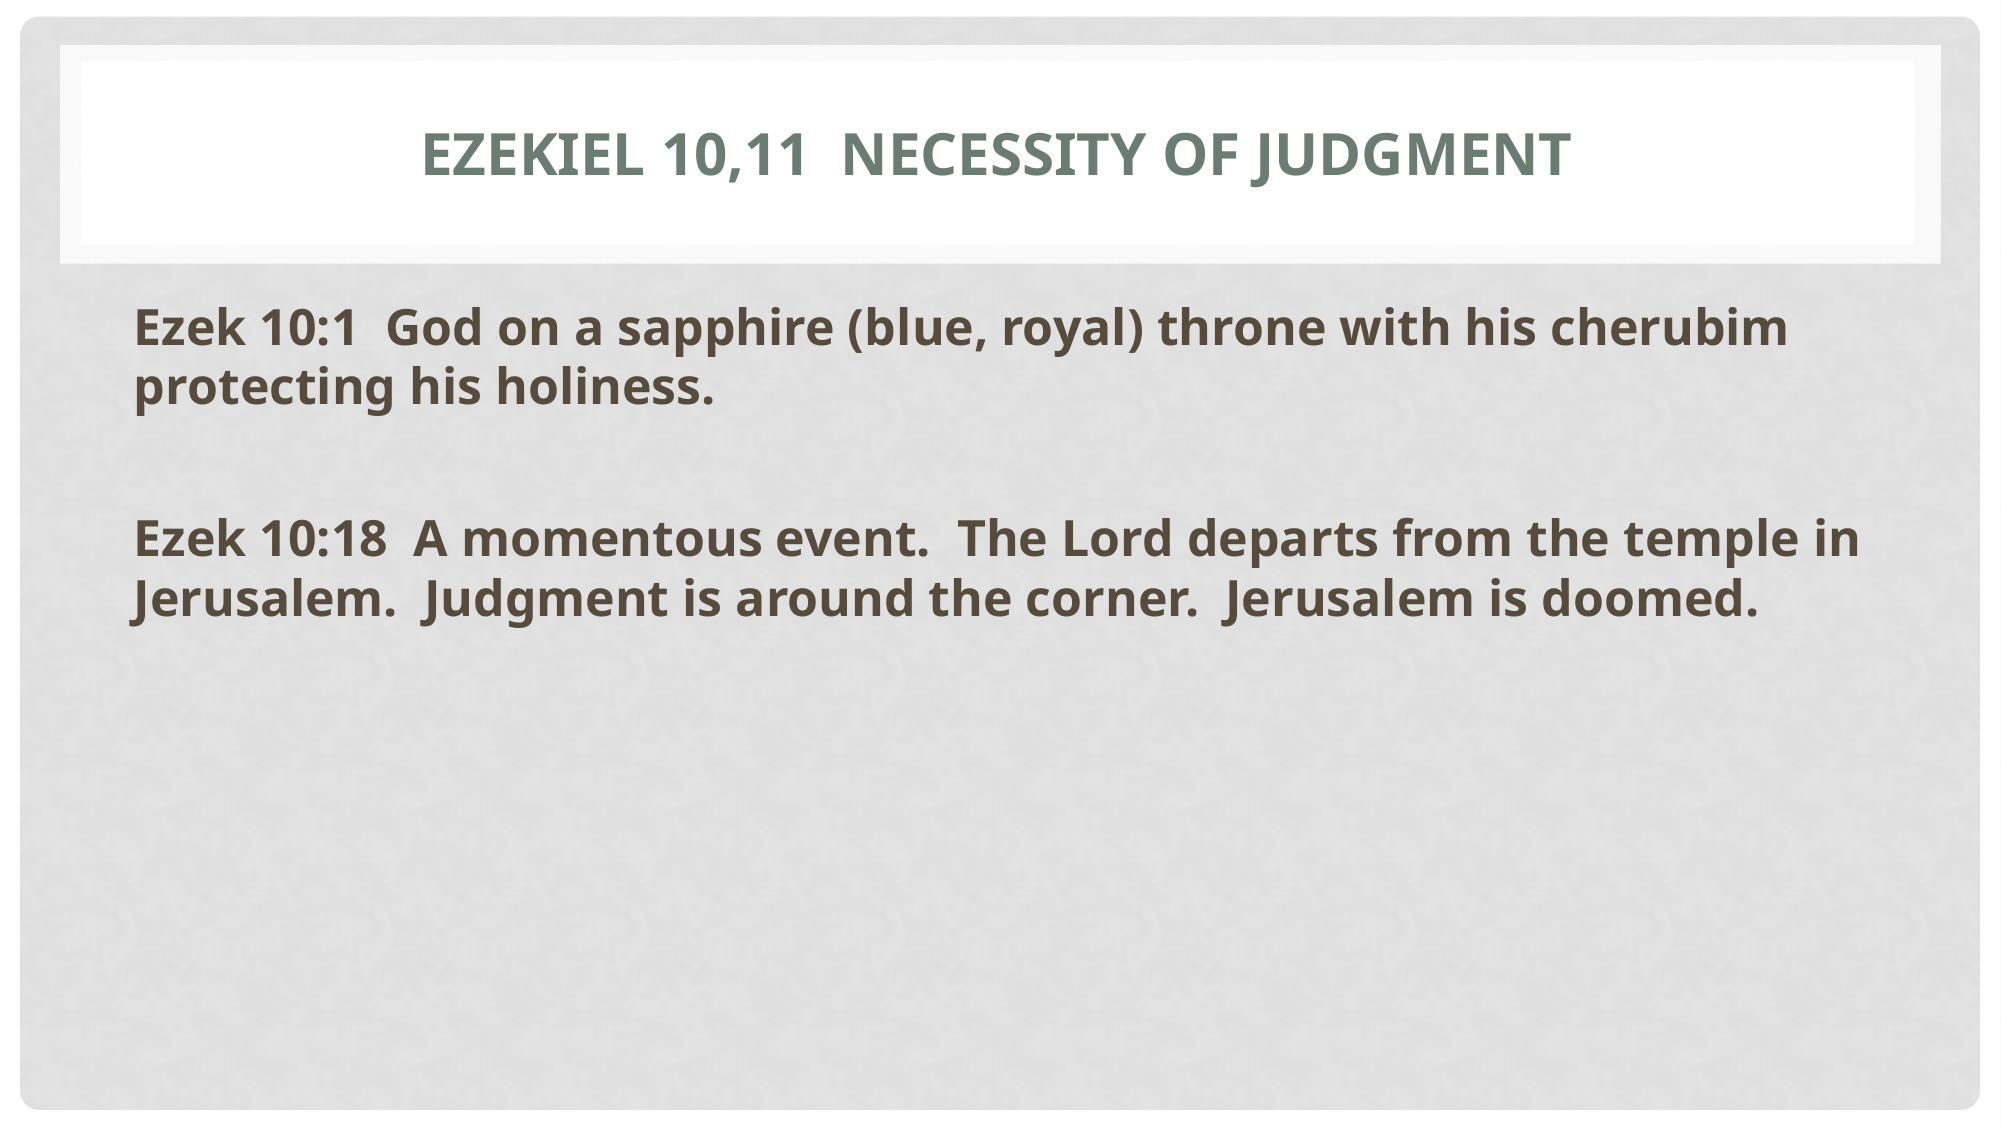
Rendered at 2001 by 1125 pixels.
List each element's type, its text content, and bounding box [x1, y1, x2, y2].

list Ezek 10:1 God on a sapphire (blue, royal) throne with his cherubim protecting his holiness. Ezek 10:18 A momentous event. The Lord departs from the temple in Jerusalem. Judgment is around the corner. Jerusalem is doomed. [99, 287, 1900, 1005]
title Ezekiel 10,11 Necessity of Judgment [93, 66, 1900, 238]
